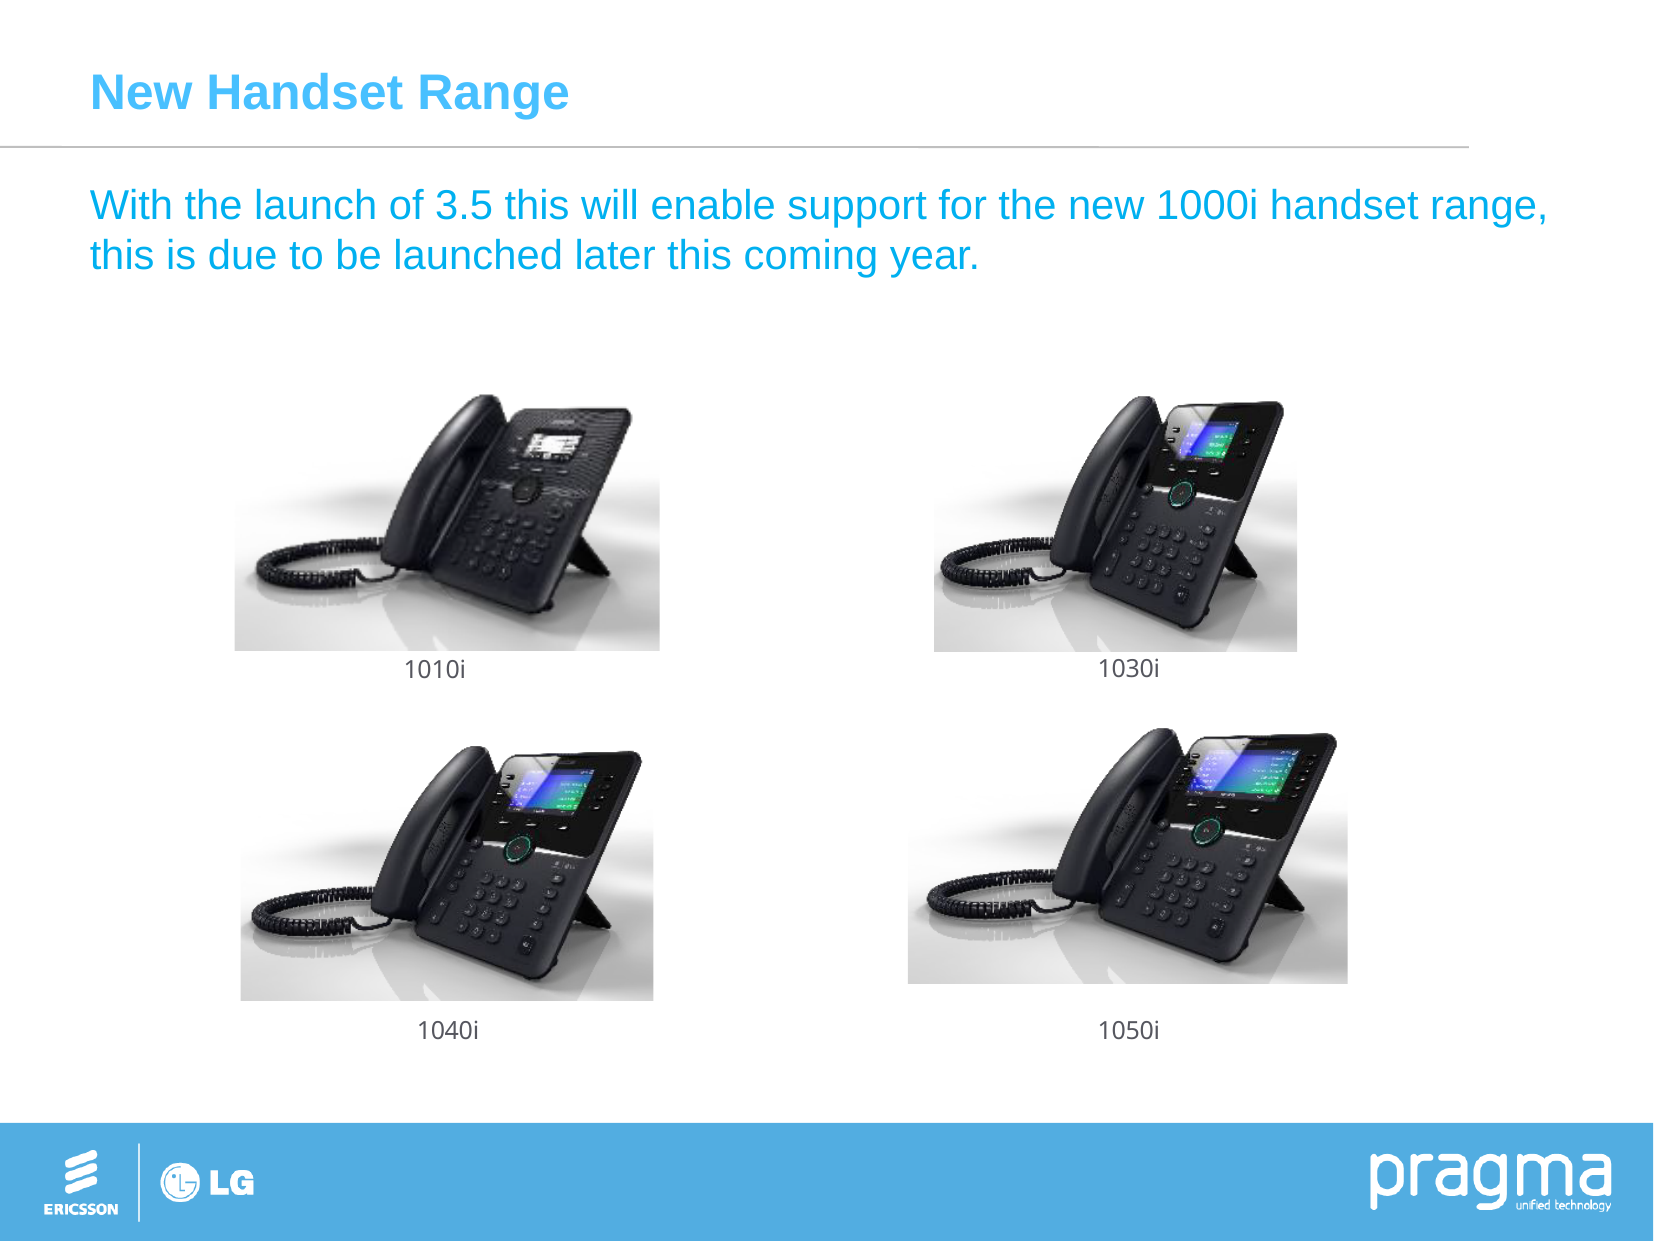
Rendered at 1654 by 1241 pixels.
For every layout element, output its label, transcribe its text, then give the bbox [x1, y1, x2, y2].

text_box 1010i [332, 651, 535, 684]
text_box 1030i [1031, 650, 1224, 683]
title New Handset Range [75, 52, 1563, 145]
text_box 1040i [359, 1012, 535, 1045]
text_box [234, 364, 660, 651]
picture [0, 3, 1654, 1241]
text_box [907, 697, 1348, 984]
text_box With the launch of 3.5 this will enable support for the new 1000i handset range, this is due to be launched later this coming year. [74, 170, 1604, 286]
text_box 1050i [1040, 1012, 1215, 1045]
text_box [934, 365, 1298, 652]
text_box [240, 715, 654, 1001]
